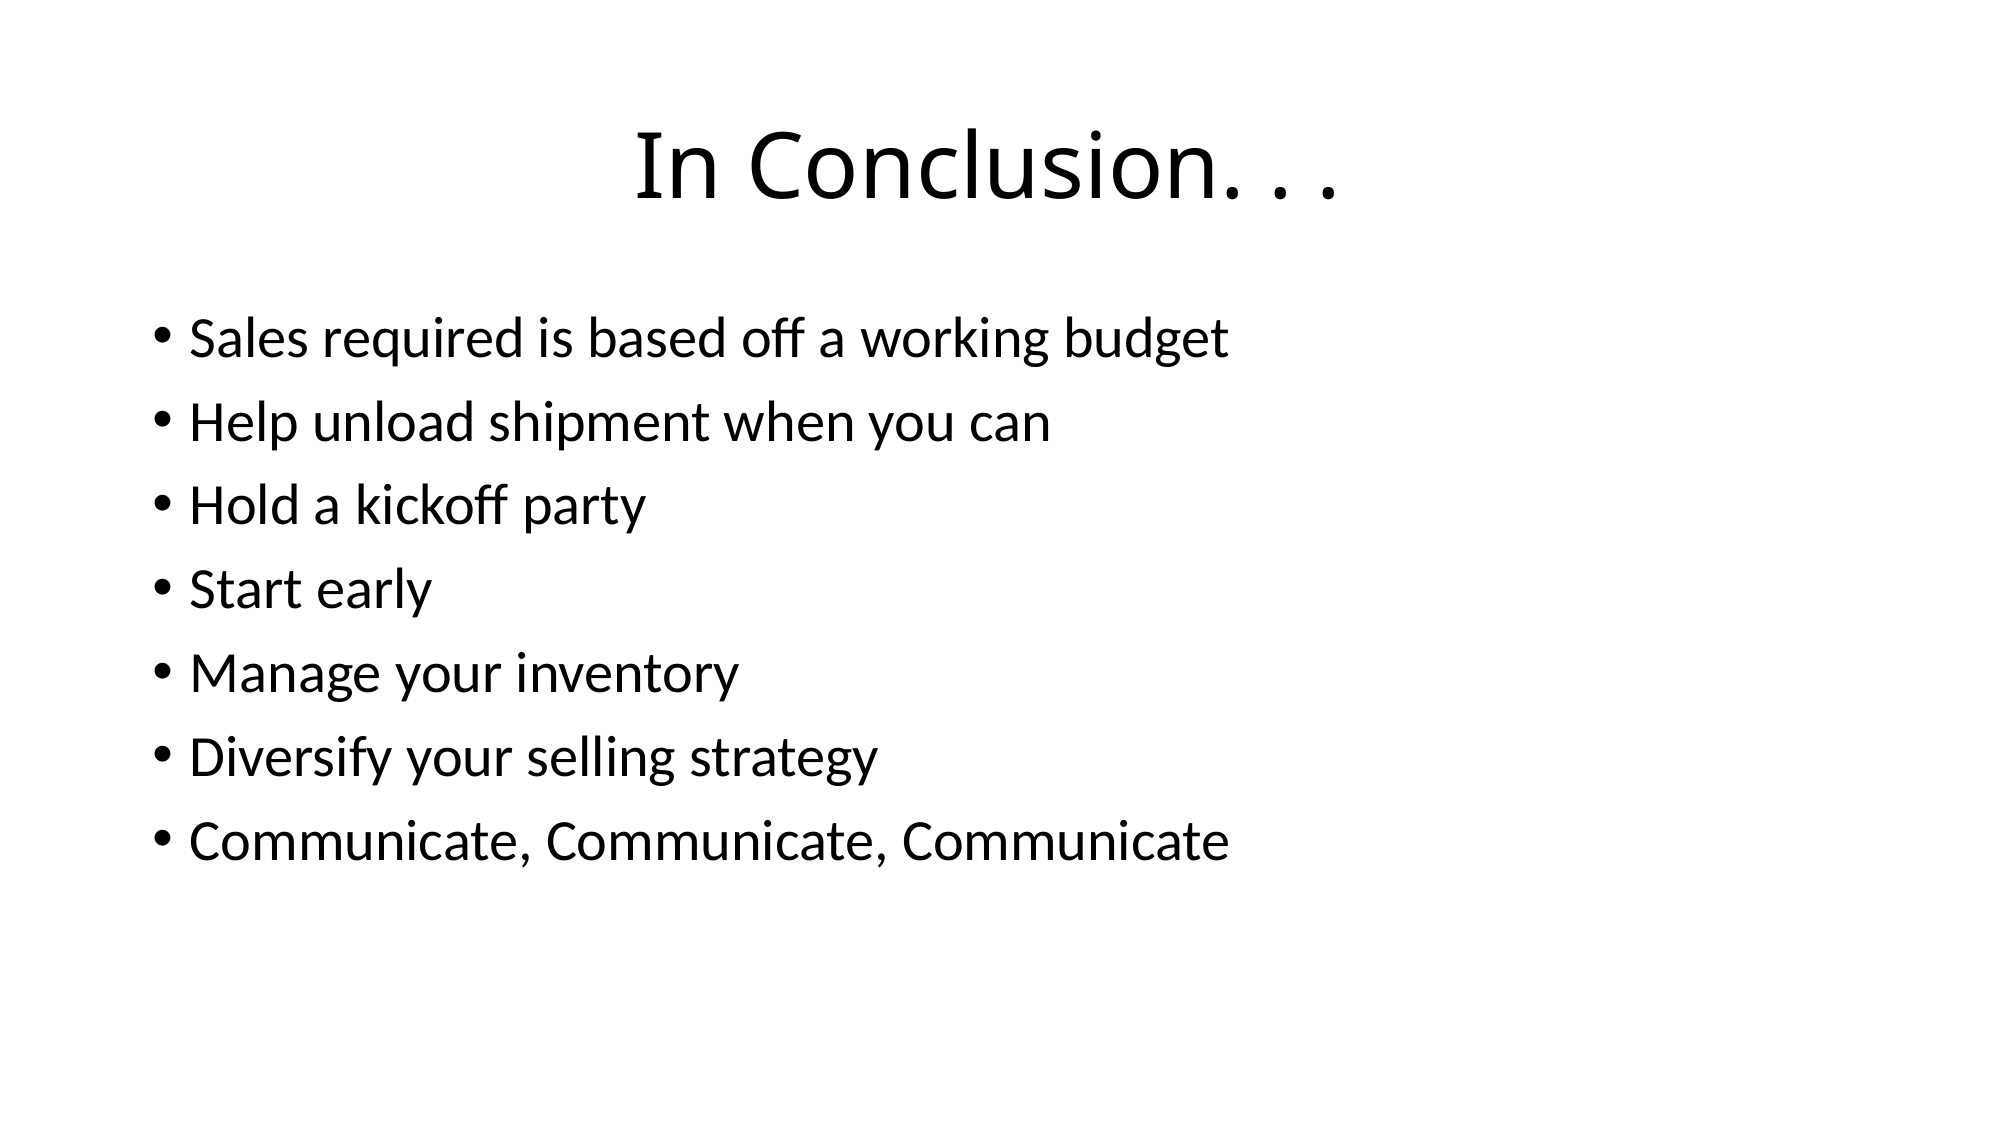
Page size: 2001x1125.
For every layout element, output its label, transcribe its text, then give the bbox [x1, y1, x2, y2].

title In Conclusion. . . [137, 59, 1863, 278]
list Sales required is based off a working budget Help unload shipment when you can Hold a kickoff party Start early Manage your inventory Diversify your selling strategy Communicate, Communicate, Communicate [137, 299, 1863, 1014]
